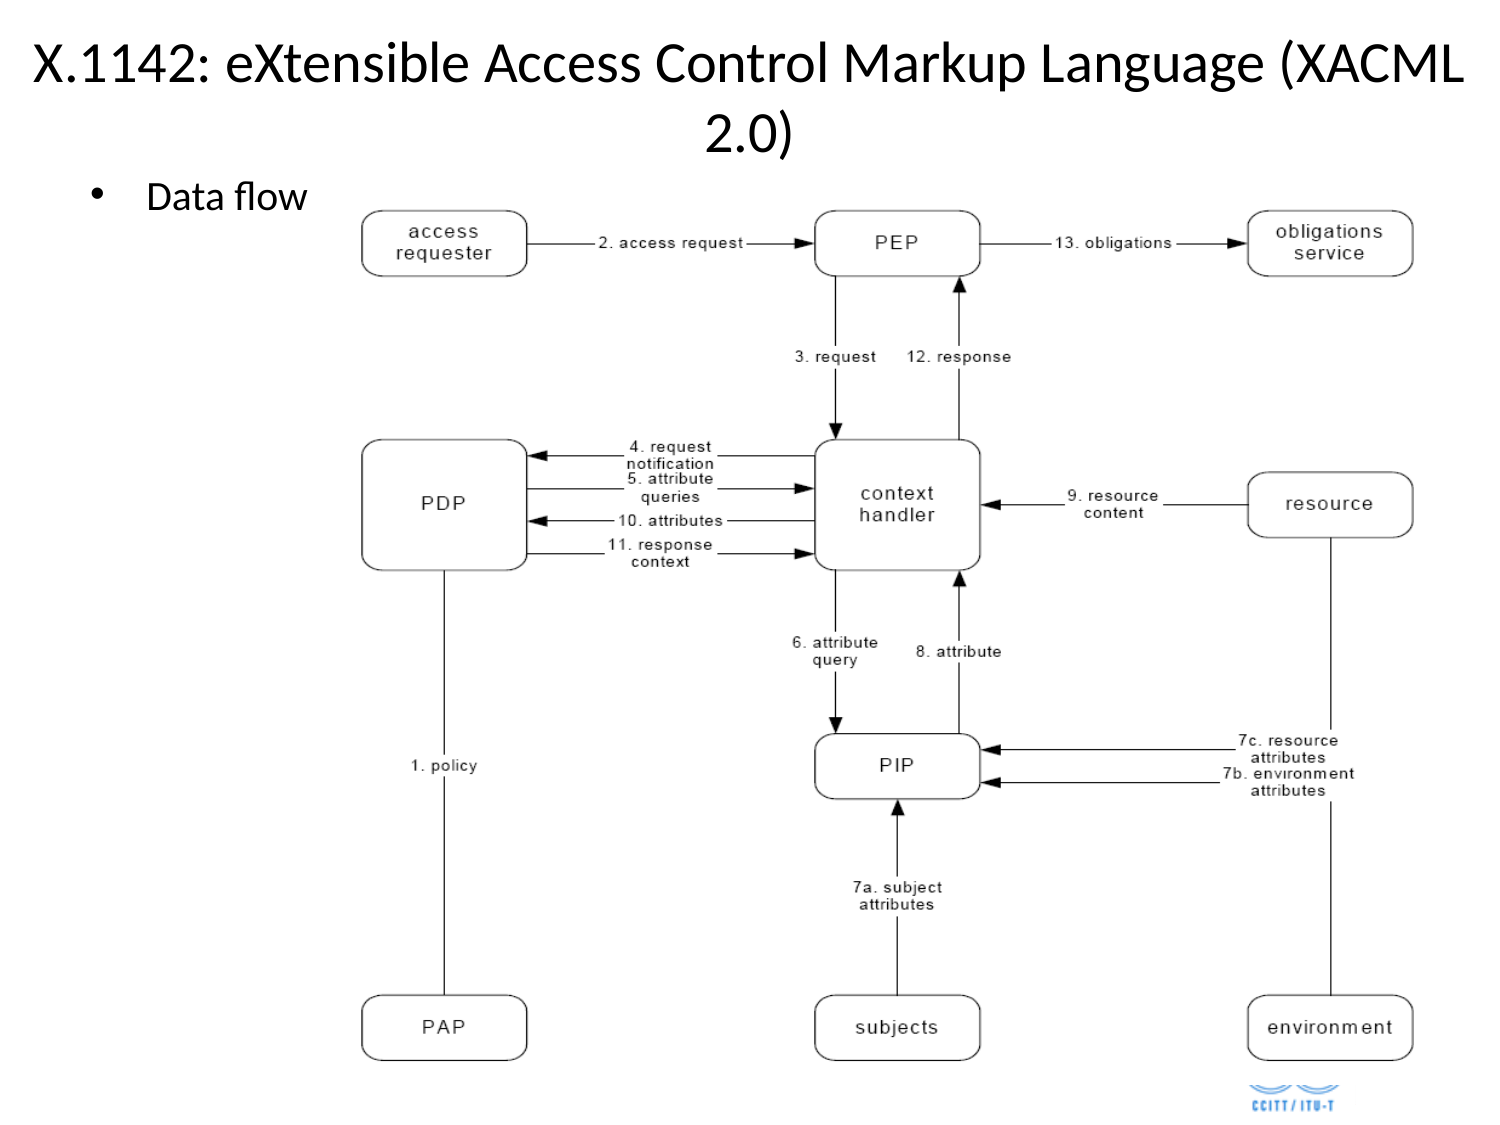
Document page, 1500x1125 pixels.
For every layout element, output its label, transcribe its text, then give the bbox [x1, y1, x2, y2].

picture [336, 190, 1450, 1115]
list Data flow [75, 160, 1425, 904]
title X.1142: eXtensible Access Control Markup Language (XACML 2.0) [0, 0, 1500, 188]
